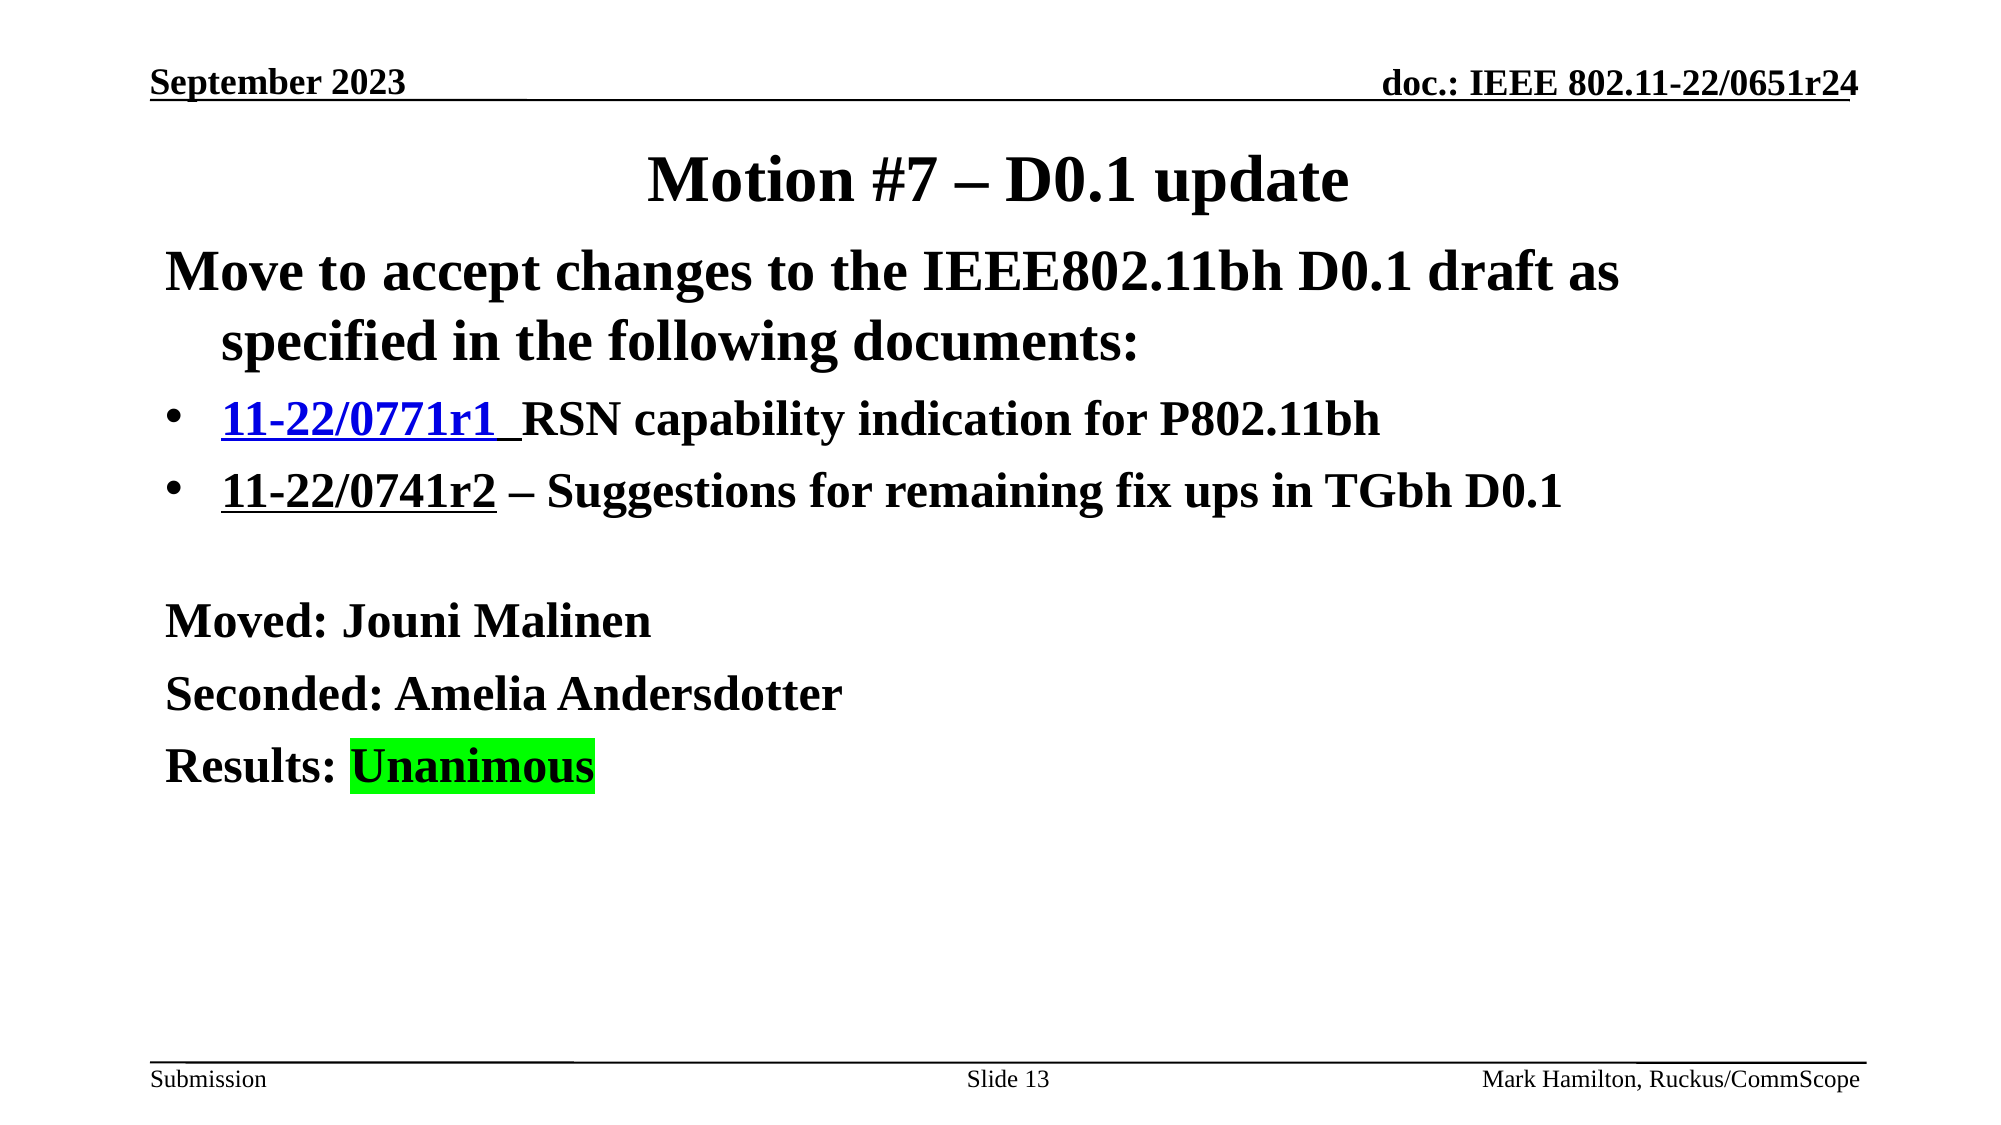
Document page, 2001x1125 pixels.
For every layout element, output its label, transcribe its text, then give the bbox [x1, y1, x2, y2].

list Move to accept changes to the IEEE802.11bh D0.1 draft as specified in the following documents: 11-22/0771r1 RSN capability indication for P802.11bh 11-22/0741r2 – Suggestions for remaining fix ups in TGbh D0.1 Moved: Jouni Malinen Seconded: Amelia Andersdotter Results: Unanimous [149, 224, 1850, 1063]
title Motion #7 – D0.1 update [149, 112, 1850, 224]
slide_number Slide 13 [950, 1061, 1067, 1123]
